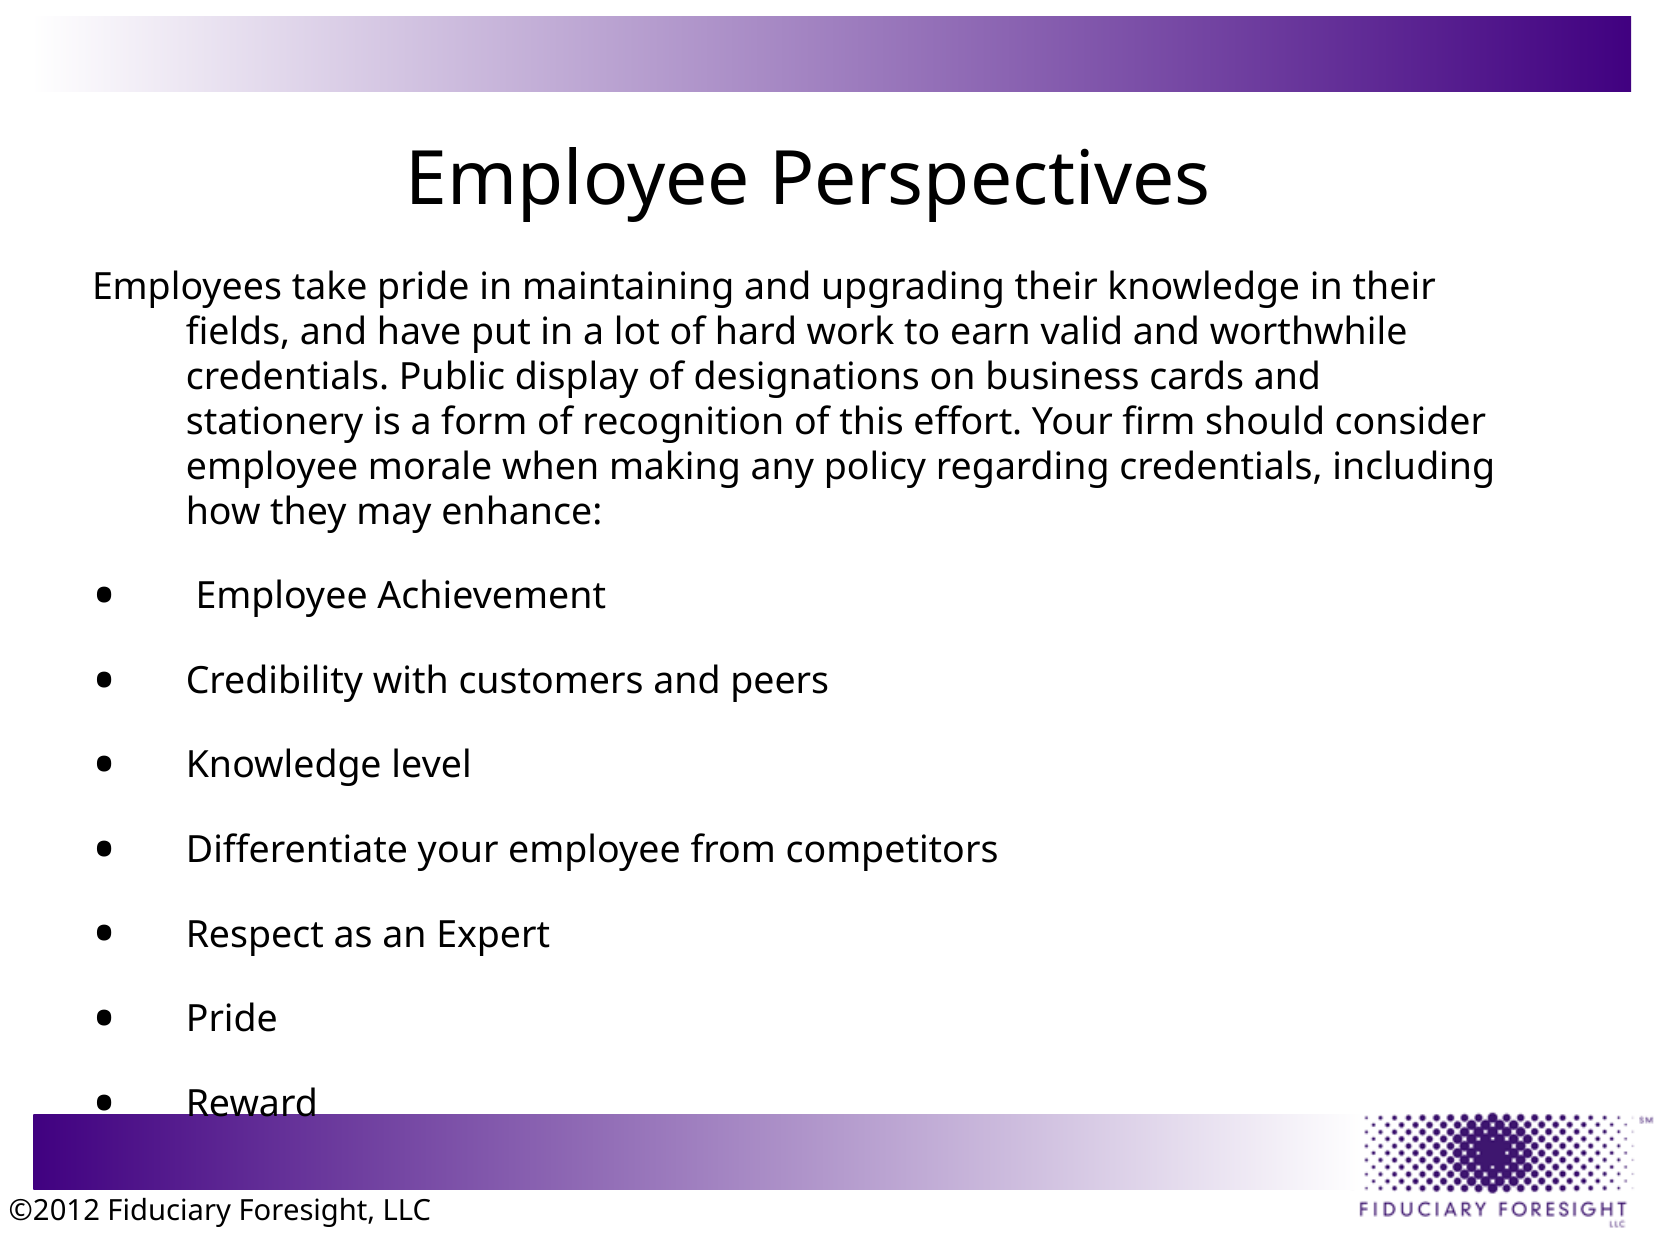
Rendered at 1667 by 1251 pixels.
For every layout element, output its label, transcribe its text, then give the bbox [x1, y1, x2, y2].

picture [1522, 1110, 1655, 1234]
title Employee Perspectives [45, 99, 1572, 251]
list Employees take pride in maintaining and upgrading their knowledge in their fields, and have put in a lot of hard work to earn valid and worthwhile credentials. Public display of designations on business cards and stationery is a form of recognition of this effort. Your firm should consider employee morale when making any policy regarding credentials, including how they may enhance: Employee Achievement Credibility with customers and peers Knowledge level Differentiate your employee from competitors Respect as an Expert Pride Reward [32, 164, 1522, 1250]
